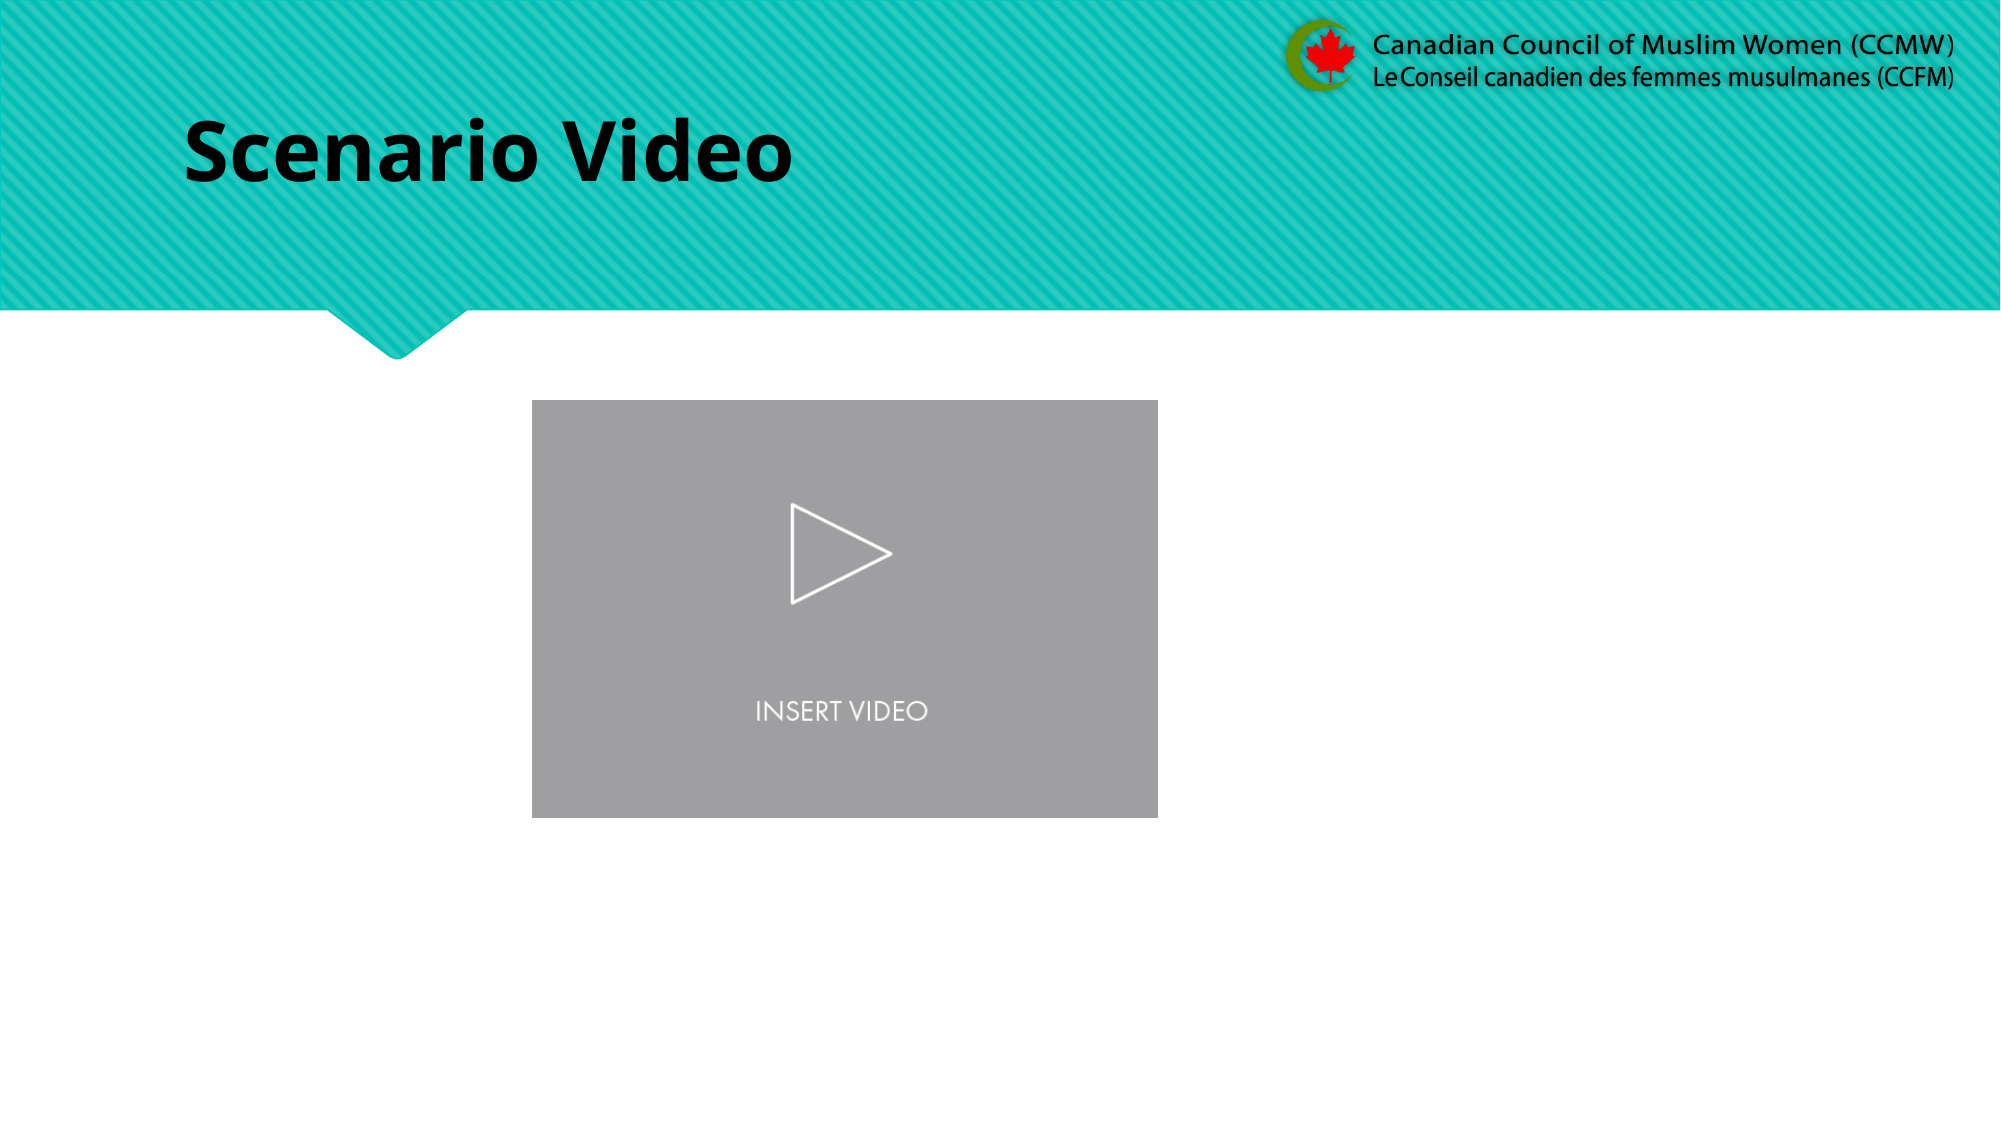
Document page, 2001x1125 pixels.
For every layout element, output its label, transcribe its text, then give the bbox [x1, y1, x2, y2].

text_box Scenario Video [168, 90, 1482, 206]
picture [1286, 20, 1953, 91]
picture [531, 400, 1158, 818]
